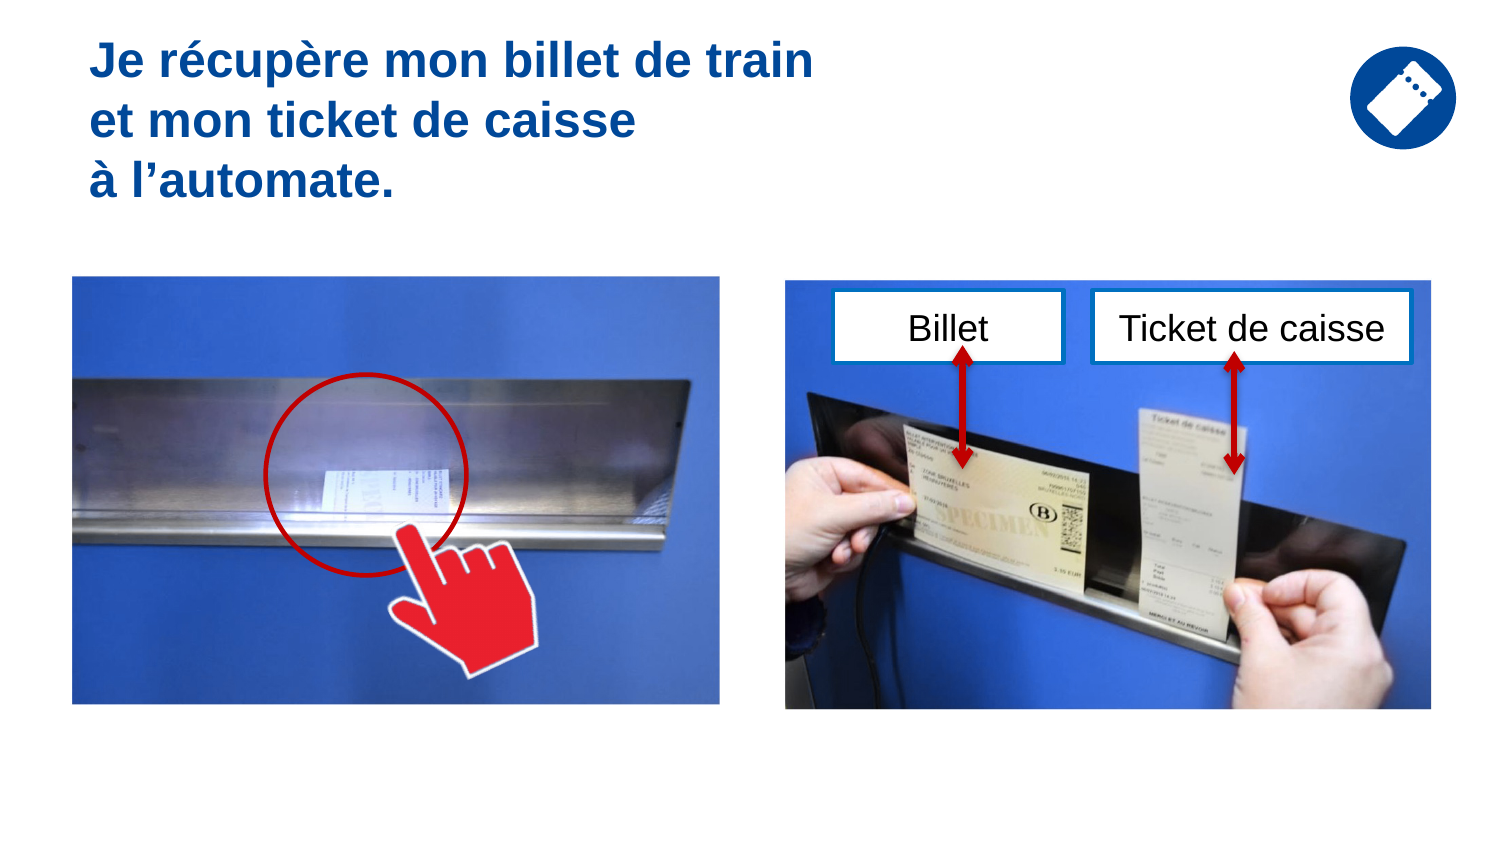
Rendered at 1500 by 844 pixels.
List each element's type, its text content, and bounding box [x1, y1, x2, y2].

picture [782, 278, 1432, 710]
picture [70, 274, 720, 736]
picture [1349, 44, 1458, 152]
title Je récupère mon billet de train et mon ticket de caisse à l’automate. [74, 20, 1411, 137]
